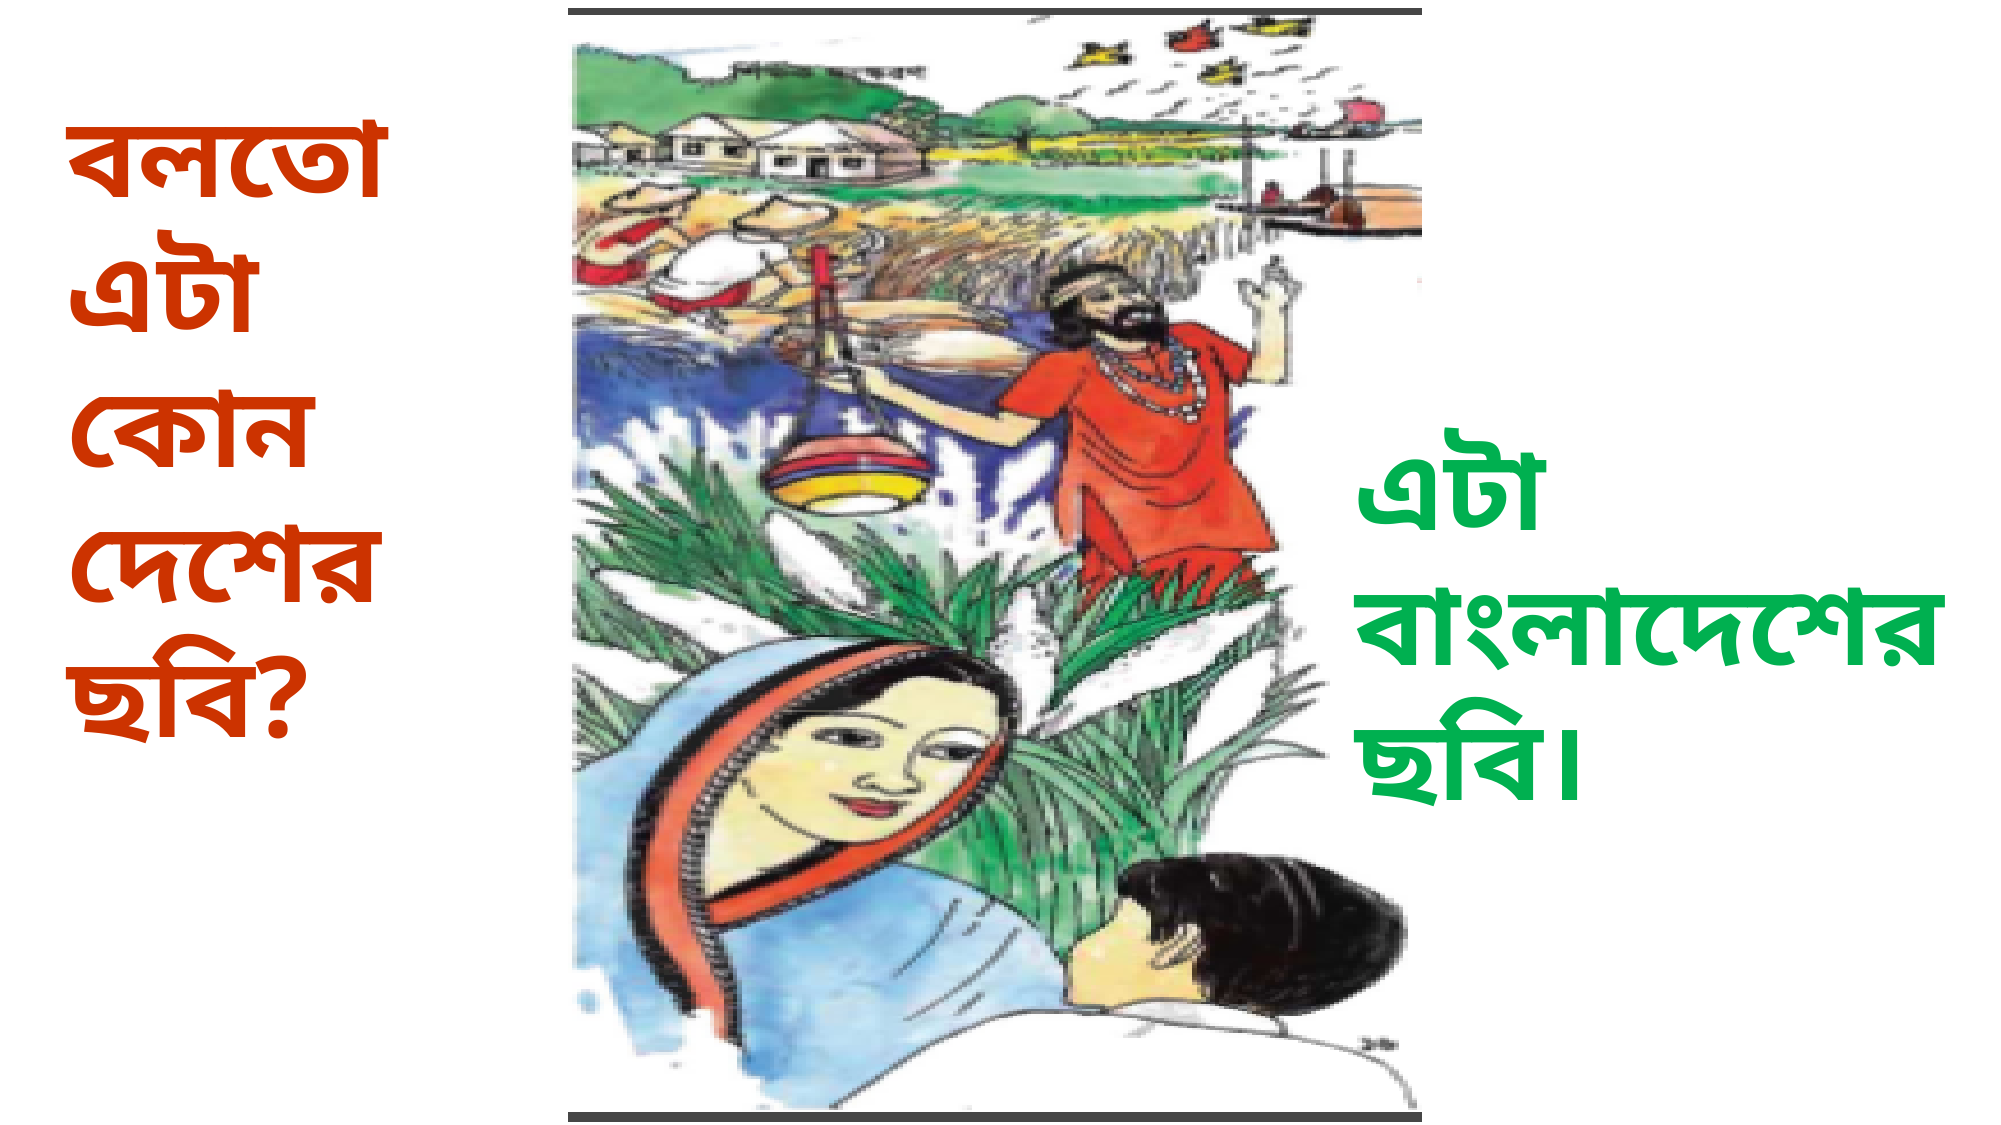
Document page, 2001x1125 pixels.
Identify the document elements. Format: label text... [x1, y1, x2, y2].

text_box বলতো এটা কোন দেশের ছবি? [53, 78, 541, 768]
picture [568, 0, 1422, 1125]
text_box এটা বাংলাদেশের ছবি। [1422, 410, 2000, 831]
